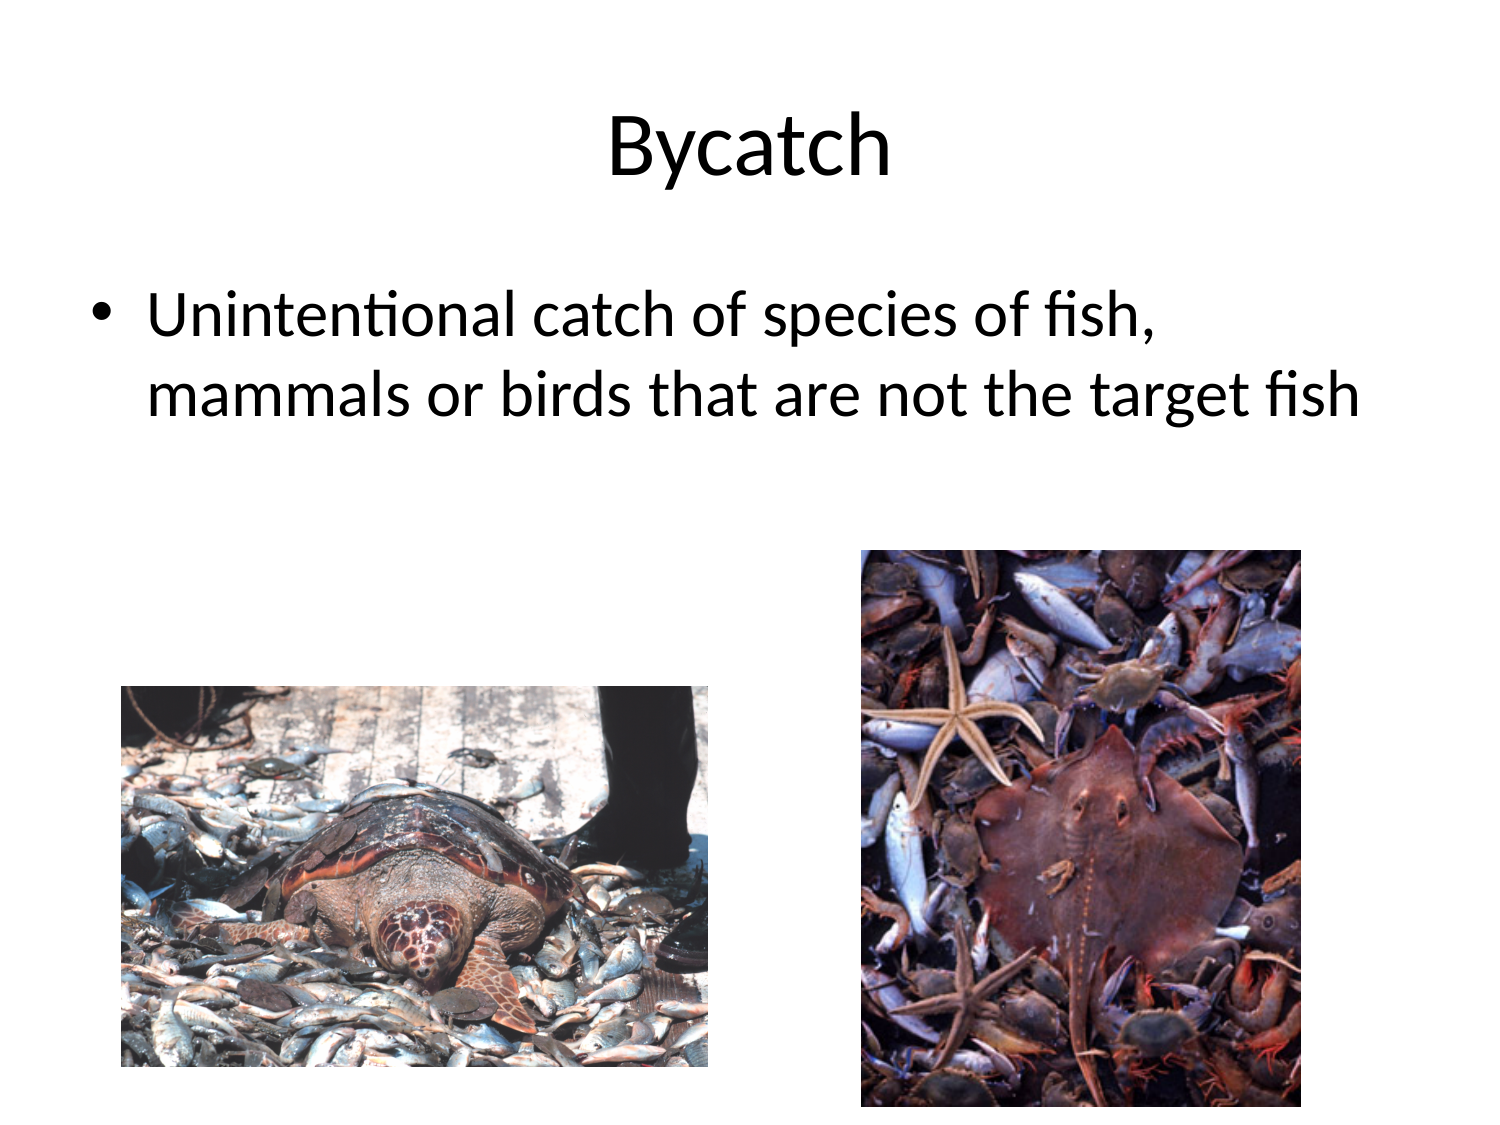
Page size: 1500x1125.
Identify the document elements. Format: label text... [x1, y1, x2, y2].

picture [121, 686, 709, 1068]
title Bycatch [75, 45, 1425, 233]
list Unintentional catch of species of fish, mammals or birds that are not the target fish [75, 262, 1425, 1005]
picture [861, 550, 1301, 1107]
